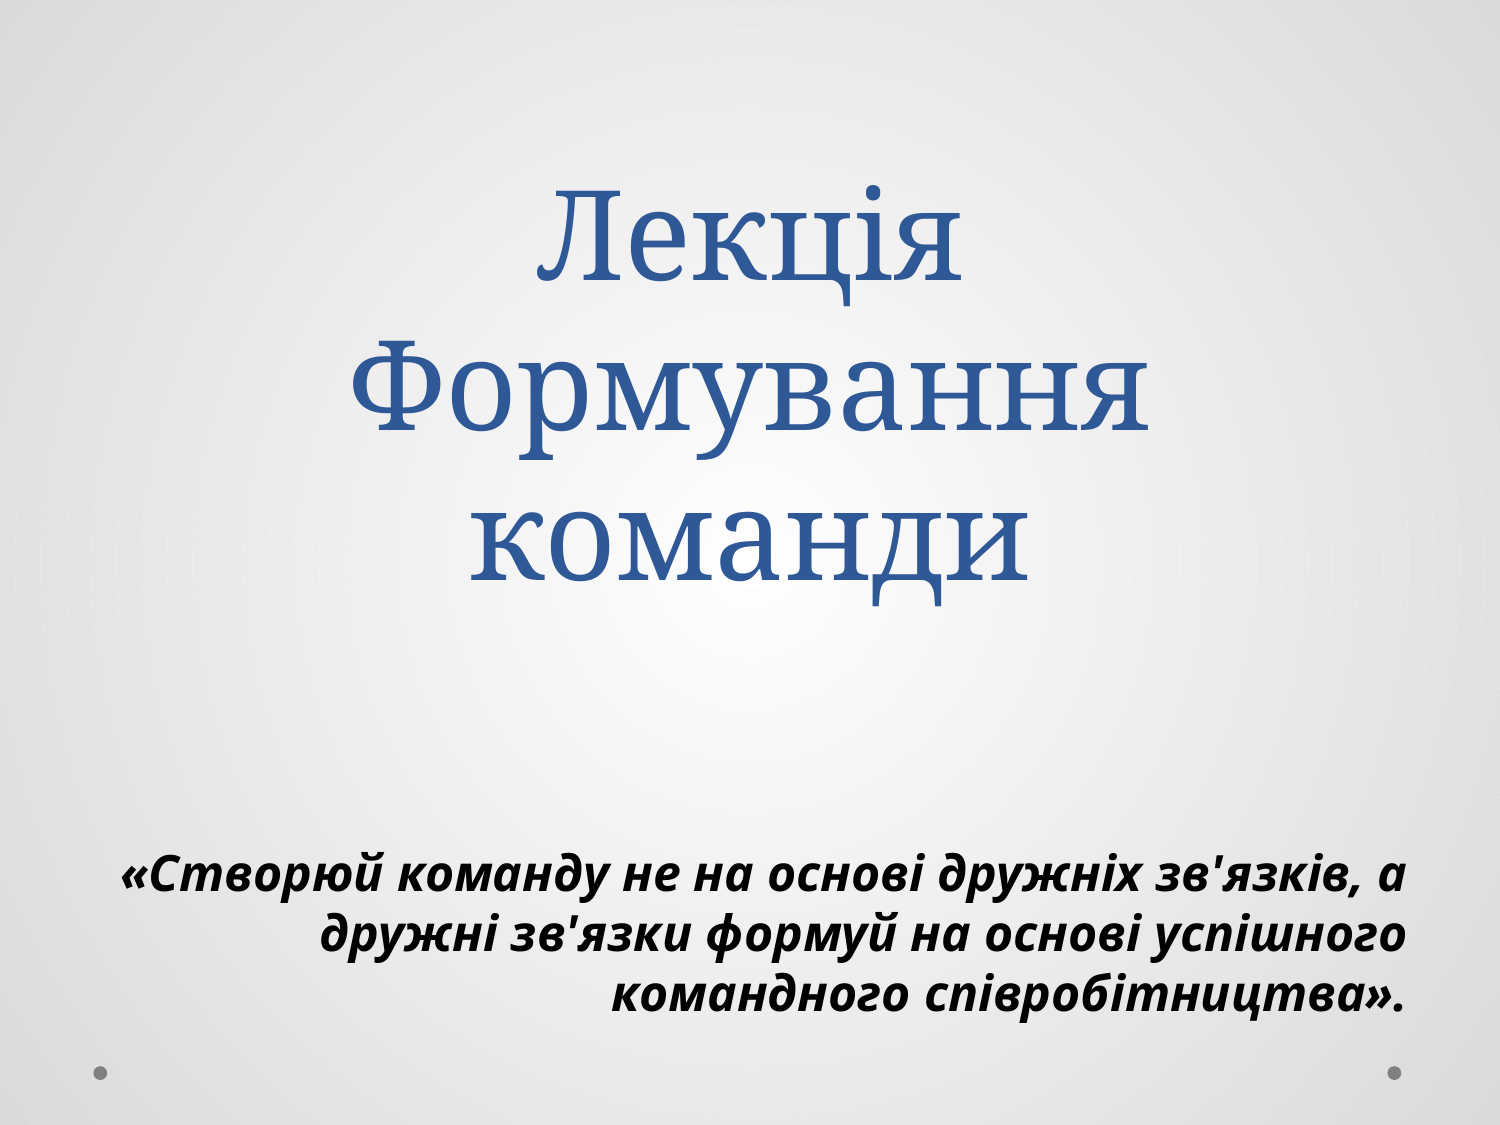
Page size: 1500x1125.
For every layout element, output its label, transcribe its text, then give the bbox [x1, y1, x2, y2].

title Лекція Формування команди [112, 54, 1388, 752]
subtitle «Створюй команду не на основі дружніх зв'язків, а дружні зв'язки формуй на основі успішного командного співробітництва». [76, 834, 1424, 1059]
